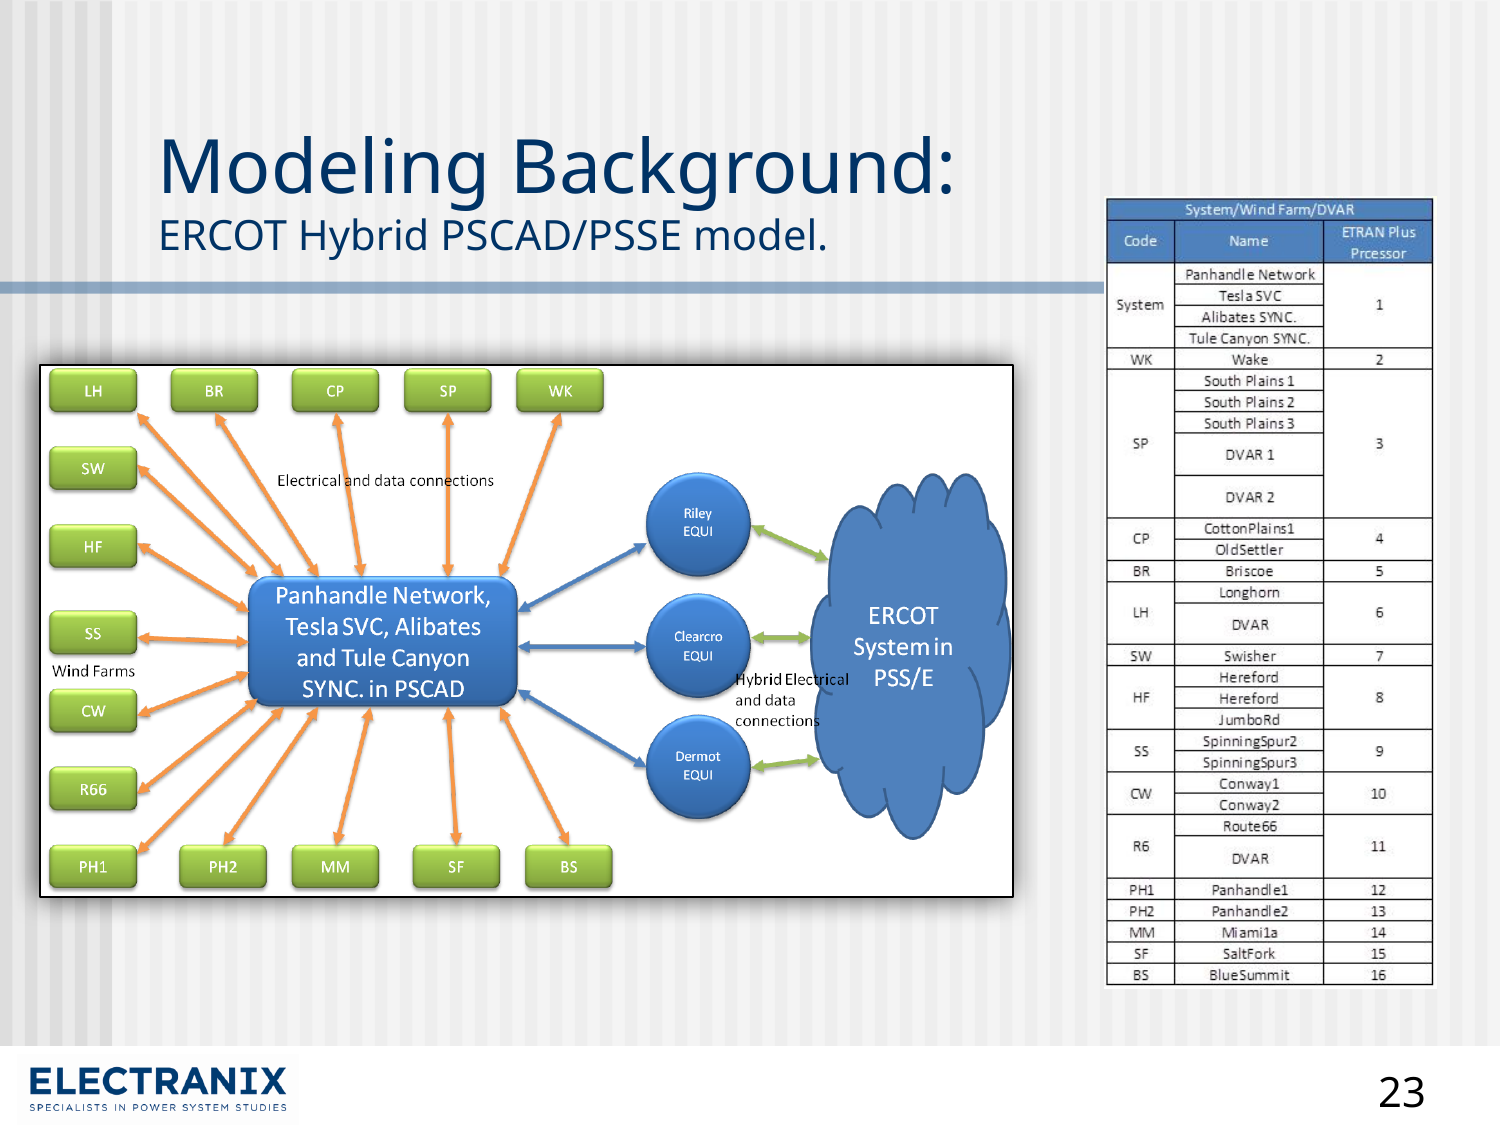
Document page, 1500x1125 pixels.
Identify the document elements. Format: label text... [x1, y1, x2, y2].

text_box 23 [1363, 1058, 1481, 1097]
picture [41, 365, 1012, 897]
picture [17, 1054, 299, 1125]
picture [1104, 196, 1438, 989]
title Modeling Background: ERCOT Hybrid PSCAD/PSSE model. [142, 109, 1483, 267]
